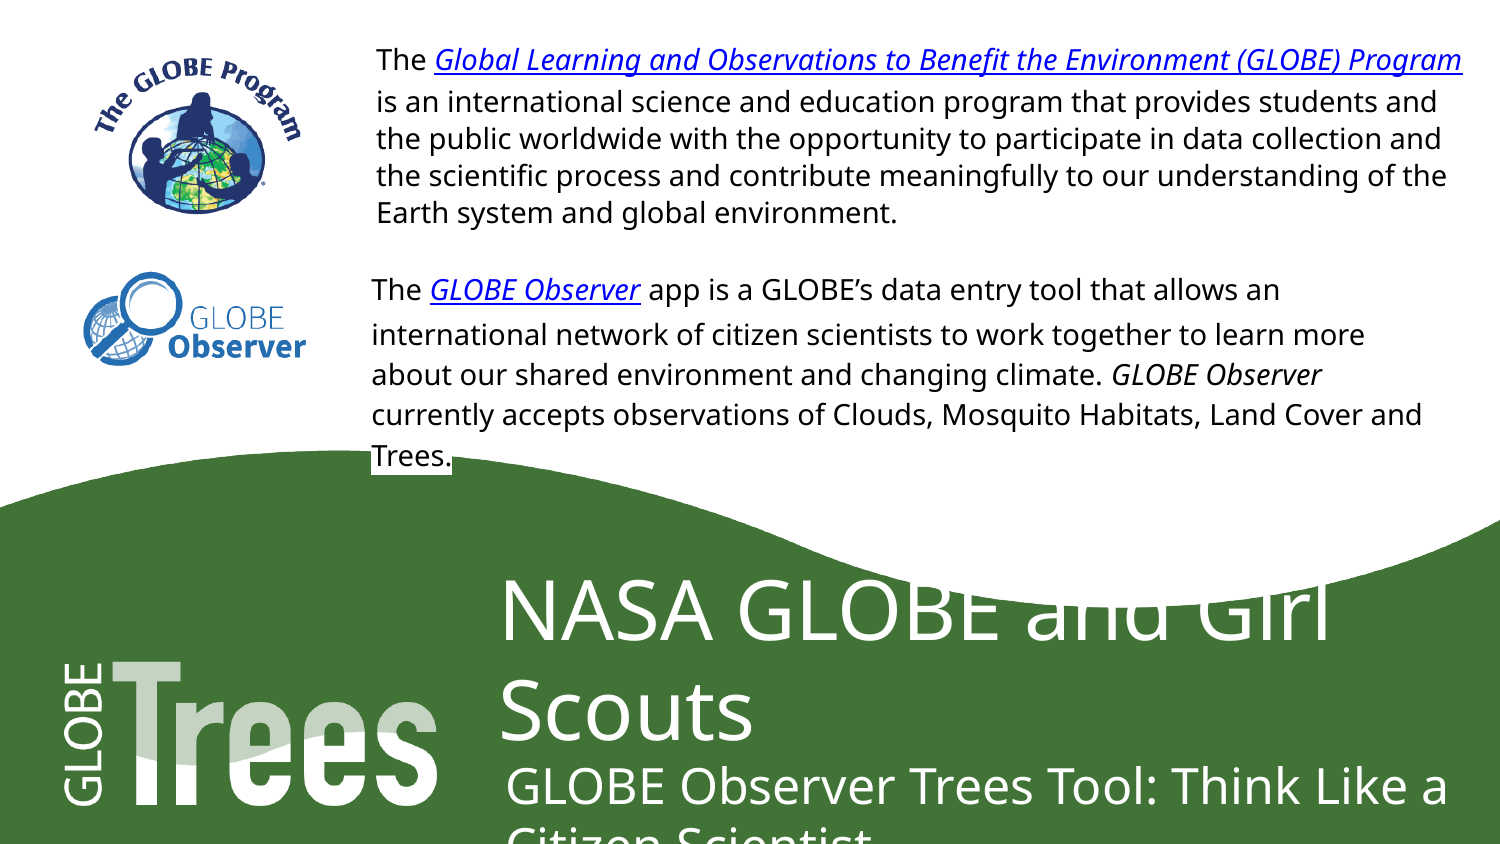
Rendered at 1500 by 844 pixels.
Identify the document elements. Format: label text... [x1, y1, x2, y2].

subtitle GLOBE Observer Trees Tool: Think Like a Citizen Scientist [490, 739, 1500, 806]
title NASA GLOBE and Girl Scouts [483, 640, 1500, 773]
picture [83, 42, 306, 222]
picture [83, 271, 306, 366]
text_box The Global Learning and Observations to Benefit the Environment (GLOBE) Program is an international science and education program that provides students and the public worldwide with the opportunity to participate in data collection and the scientific process and contribute meaningfully to our understanding of the Earth system and global environment. [173, 23, 1485, 245]
text_box The GLOBE Observer app is a GLOBE’s data entry tool that allows an international network of citizen scientists to work together to learn more about our shared environment and changing climate. GLOBE Observer currently accepts observations of Clouds, Mosquito Habitats, Land Cover and Trees. [168, 250, 1450, 487]
picture [0, 450, 1500, 844]
